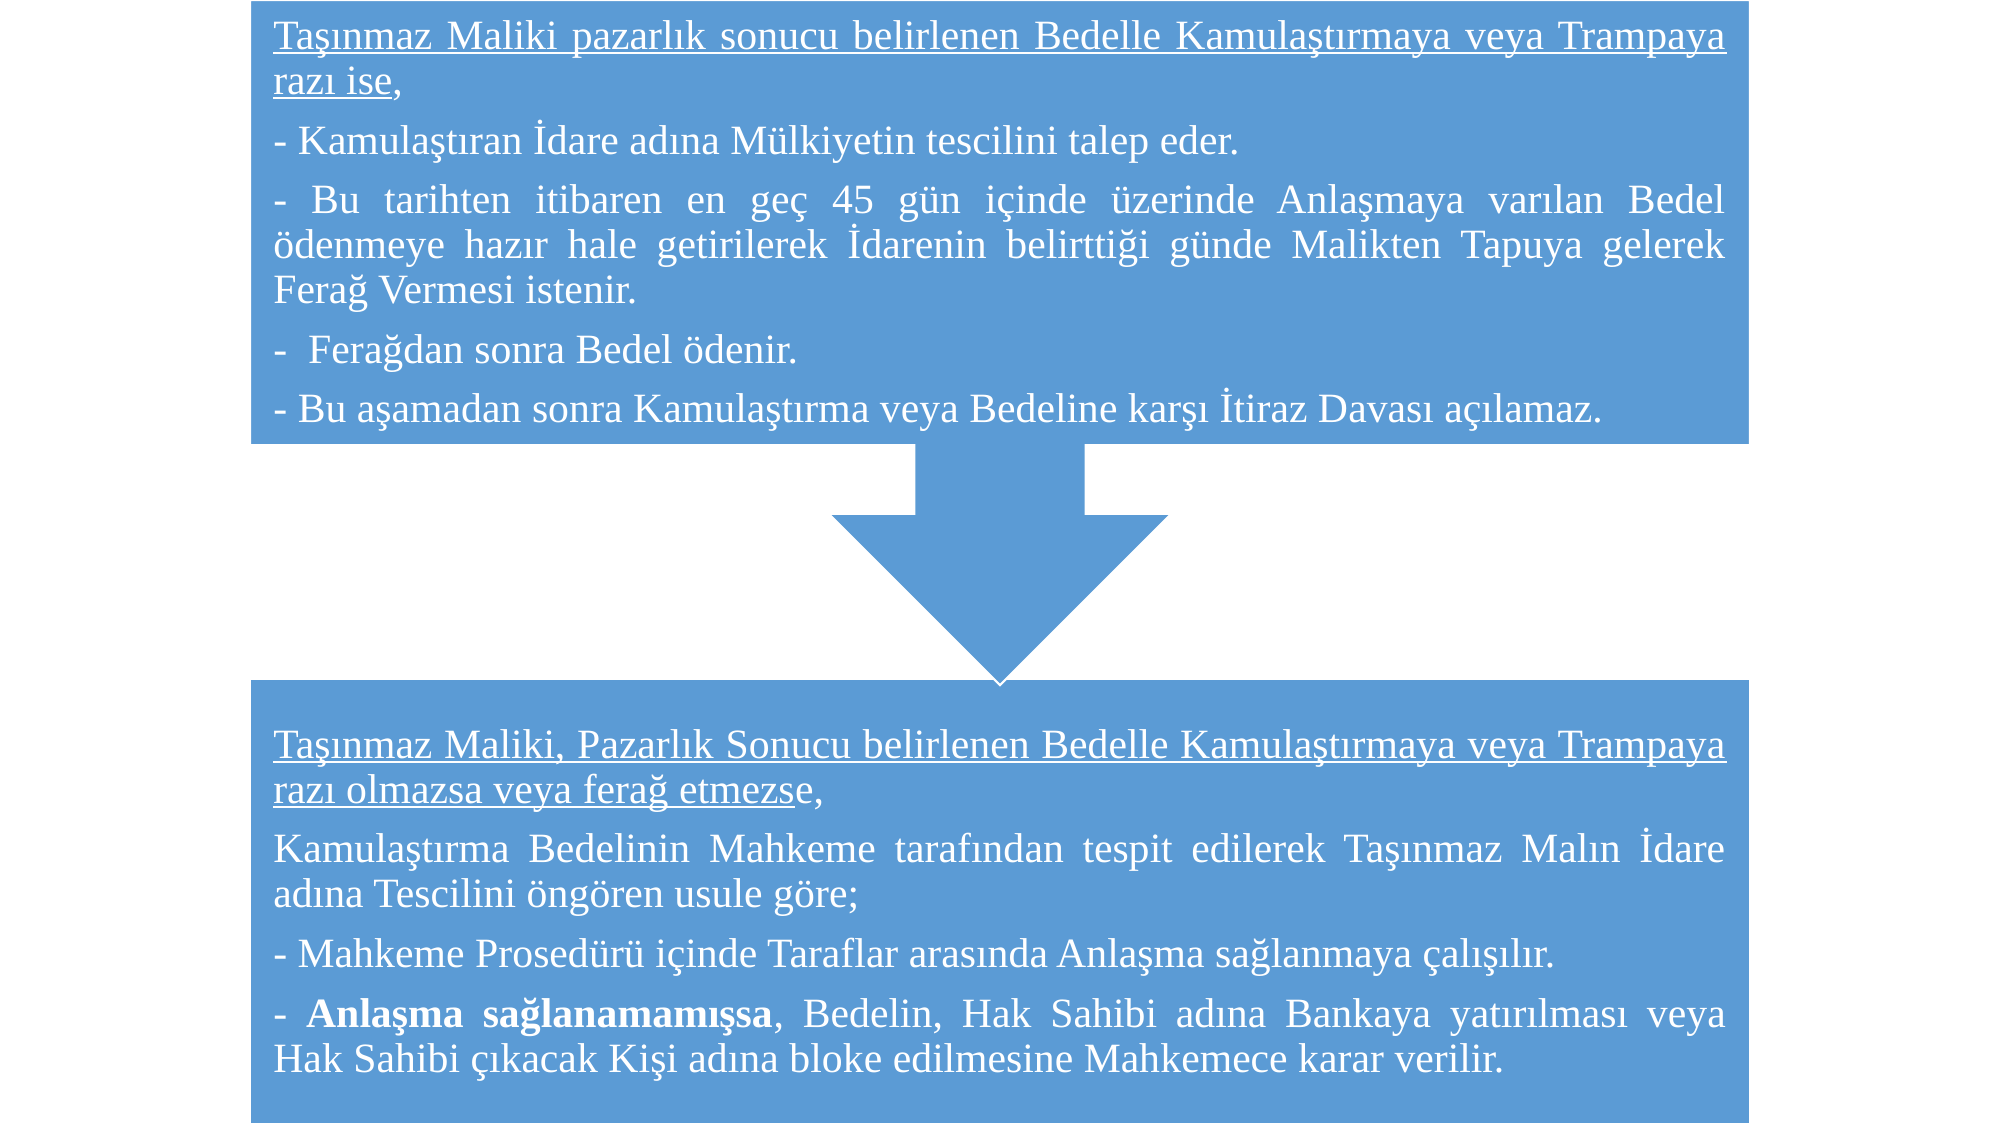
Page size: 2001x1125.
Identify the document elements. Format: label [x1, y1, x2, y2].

list [249, 0, 1750, 1125]
